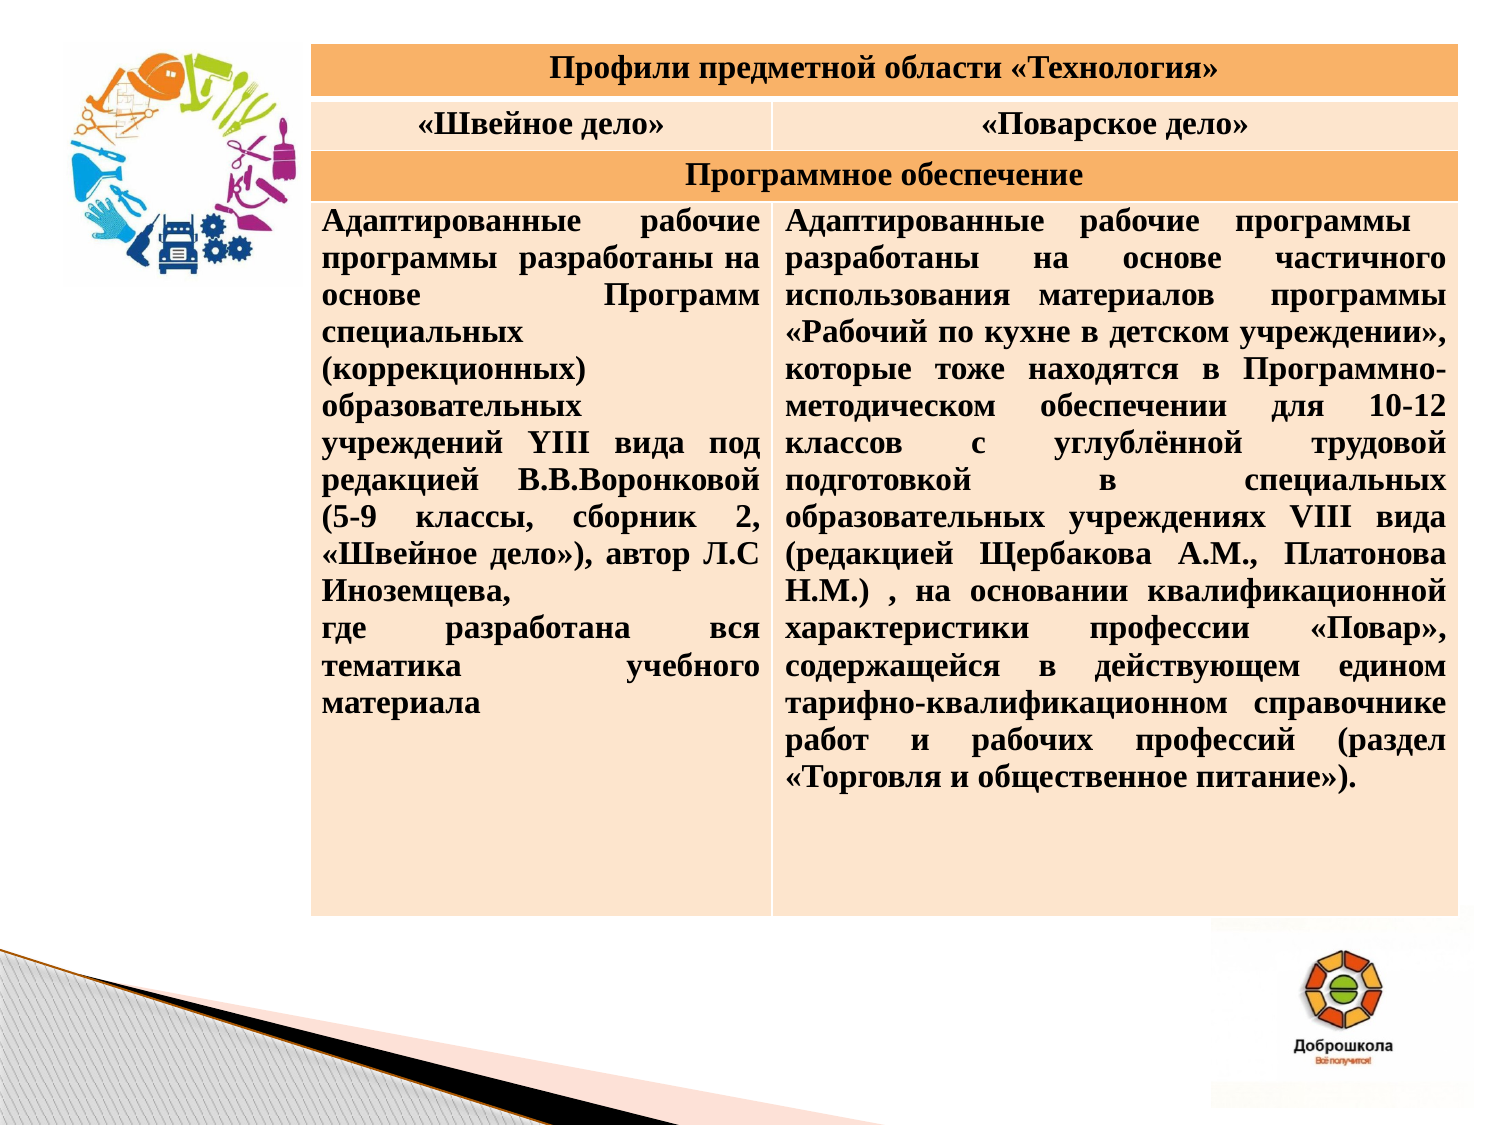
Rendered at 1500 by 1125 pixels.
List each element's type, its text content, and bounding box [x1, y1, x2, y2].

picture [1211, 904, 1474, 1108]
table_cell Программное обеспечение [317, 151, 1458, 201]
table_header Профили предметной области «Технология» [313, 44, 1458, 96]
table_cell Адаптированные рабочие программы разработаны на основе частичного использования материалов программы «Рабочий по кухне в детском учреждении», которые тоже находятся в Программно-методическом обеспечении для 10-12 классов с углублённой трудовой подготовкой в специальных образовательных учреждениях VIII вида (редакцией Щербакова А.М., Платонова Н.М.) , на основании квалификационной характеристики профессии «Повар», содержащейся в действующем едином тарифно-квалификационном справочнике работ и рабочих профессий (раздел «Торговля и общественное питание»). [773, 203, 1458, 916]
picture [63, 42, 311, 287]
table_cell «Поварское дело» [773, 102, 1458, 150]
table_cell «Швейное дело» [317, 102, 771, 150]
table_cell Адаптированные рабочие программы разработаны на основе Программ специальных (коррекционных) образовательных учреждений YIII вида под редакцией В.В.Воронковой (5-9 классы, сборник 2, «Швейное дело»), автор Л.С Иноземцева, где разработана вся тематика учебного материала [311, 203, 771, 916]
